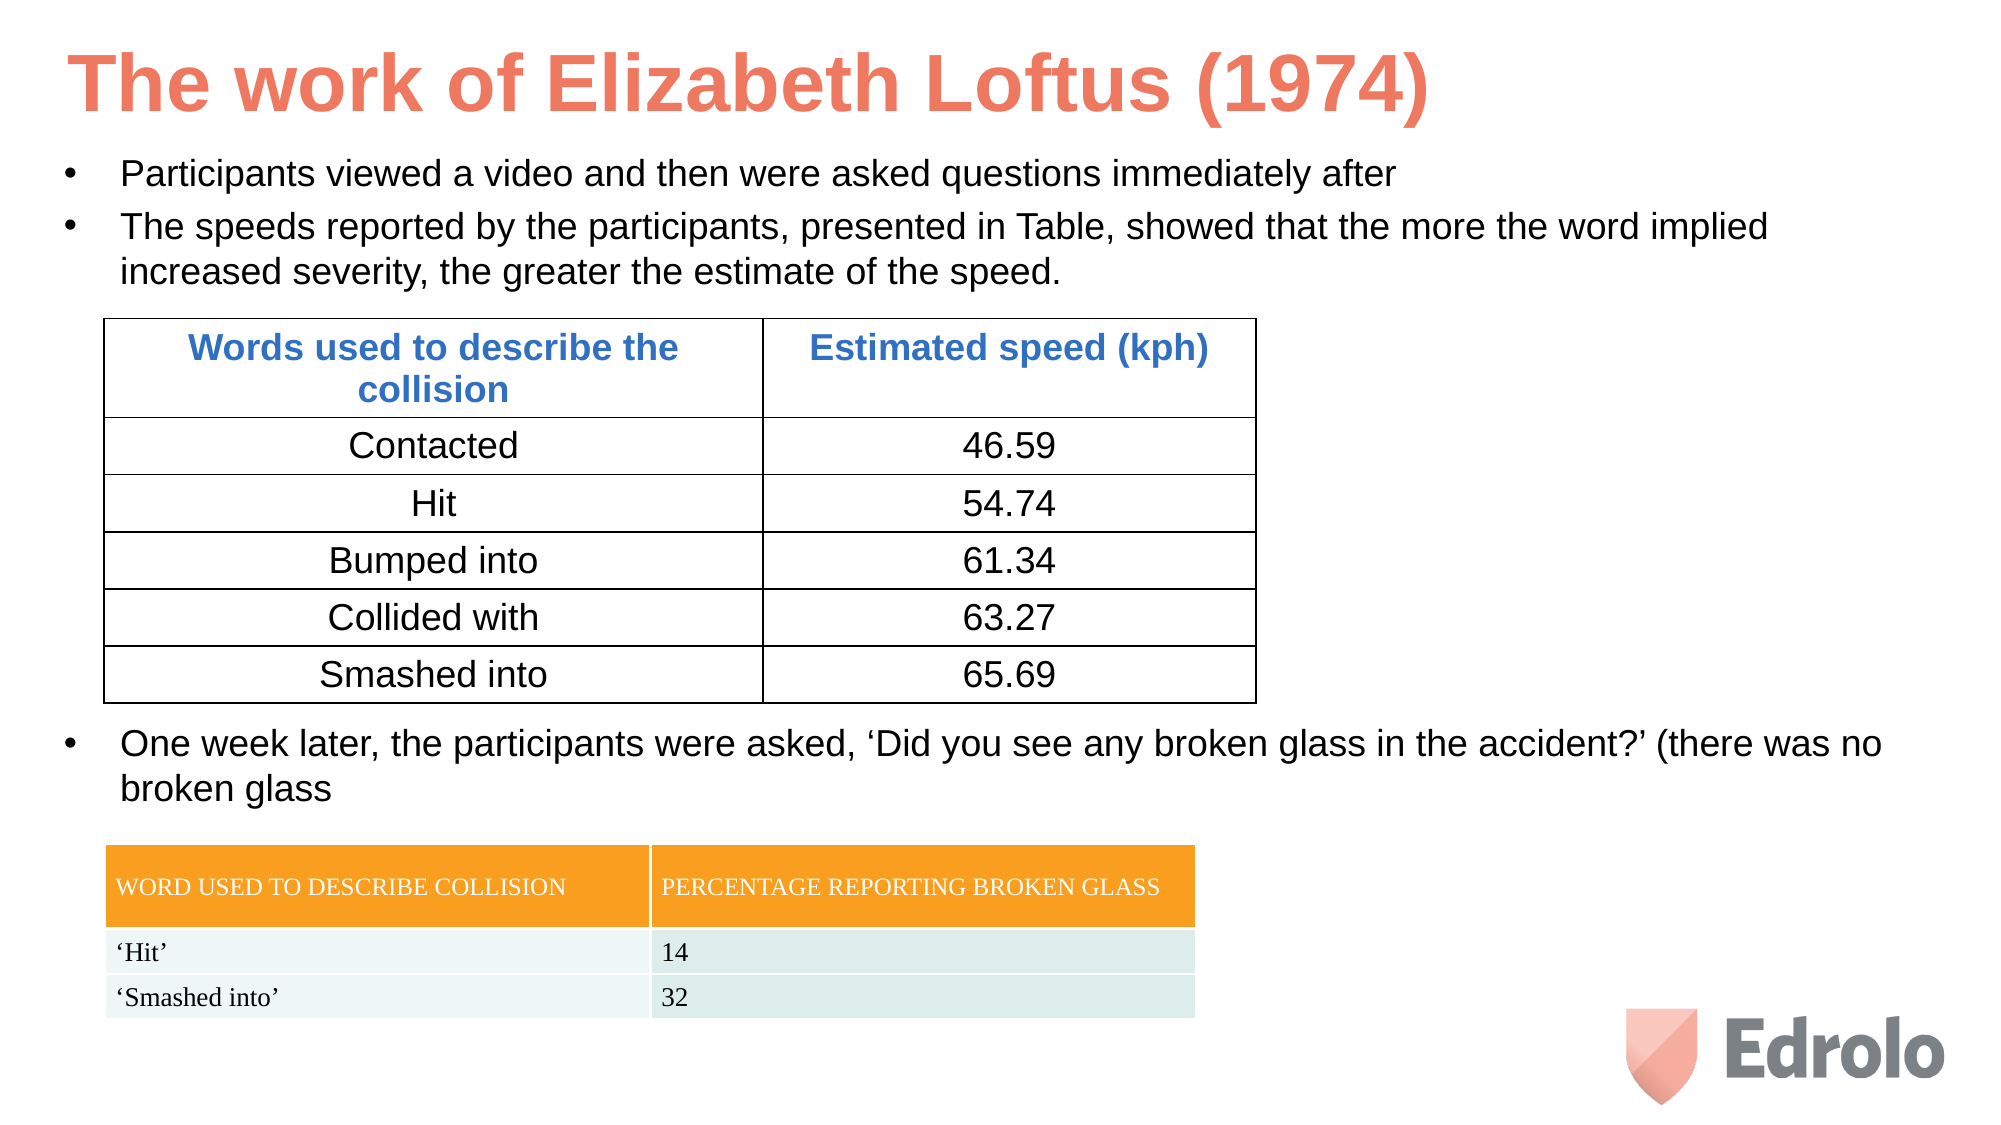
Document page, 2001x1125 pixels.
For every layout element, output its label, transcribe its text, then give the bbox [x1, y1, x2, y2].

table_cell 54.74 [764, 475, 1255, 531]
table_cell 46.59 [764, 418, 1255, 474]
table_header Estimated speed (kph) [764, 319, 1255, 417]
table_header PERCENTAGE REPORTING BROKEN GLASS [652, 845, 1195, 927]
text_box The work of Elizabeth Loftus (1974) [52, 23, 1497, 136]
table_header Words used to describe the collision [105, 319, 762, 417]
table_header WORD USED TO DESCRIBE COLLISION [106, 845, 649, 927]
table_cell ‘Hit’ [106, 930, 649, 973]
table_cell Contacted [105, 418, 762, 474]
table_cell Bumped into [105, 533, 762, 588]
table_cell 65.69 [764, 647, 1255, 702]
table_cell ‘Smashed into’ [106, 975, 649, 1018]
table_cell 32 [652, 975, 1195, 1018]
table_cell Collided with [105, 590, 762, 645]
table_cell 61.34 [764, 533, 1255, 588]
table_cell 14 [652, 930, 1195, 973]
table_cell 63.27 [764, 590, 1255, 645]
table_cell Smashed into [105, 647, 762, 702]
table_cell Hit [105, 475, 762, 531]
text_box Participants viewed a video and then were asked questions immediately after The speeds reported by the participants, presented in Table, showed that the more the word implied increased severity, the greater the estimate of the speed. One week later, the participants were asked, ‘Did you see any broken glass in the accident?’ (there was no broken glass [52, 143, 1937, 1062]
